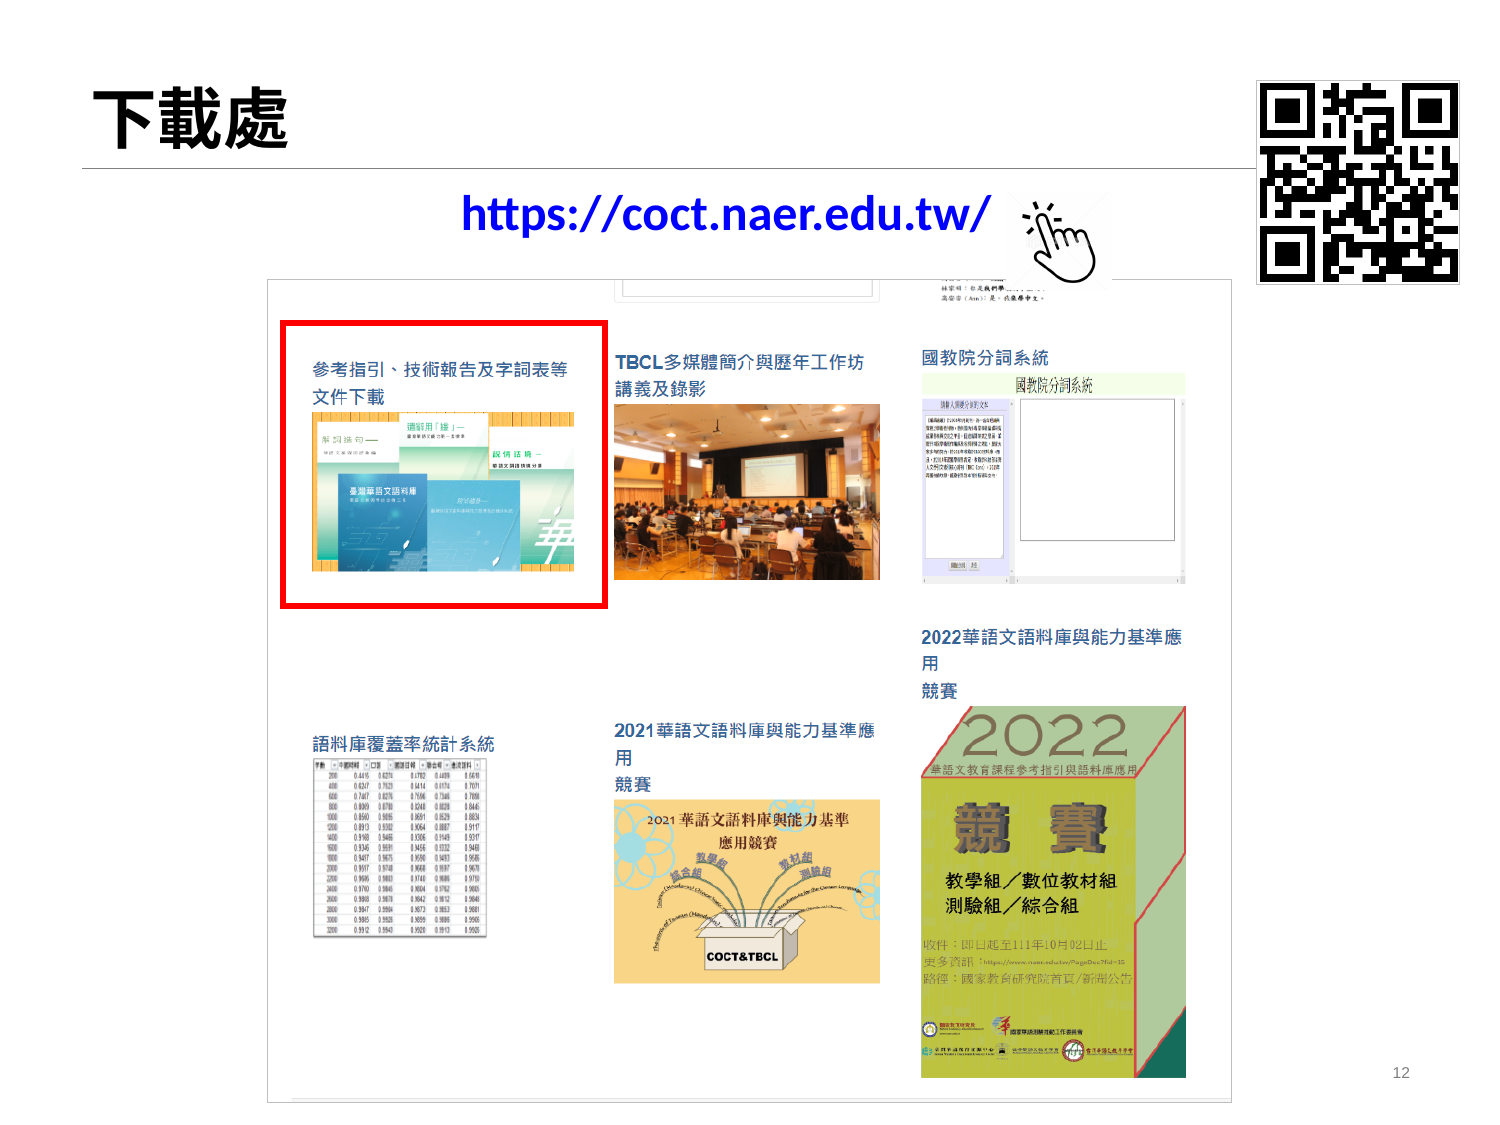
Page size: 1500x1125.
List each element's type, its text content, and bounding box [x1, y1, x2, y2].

title 下載處 [75, 28, 1425, 216]
picture [267, 192, 1232, 1103]
slide_number 12 [1232, 1042, 1425, 1103]
text_box https://coct.naer.edu.tw/ [446, 173, 1007, 248]
picture [1255, 80, 1460, 285]
